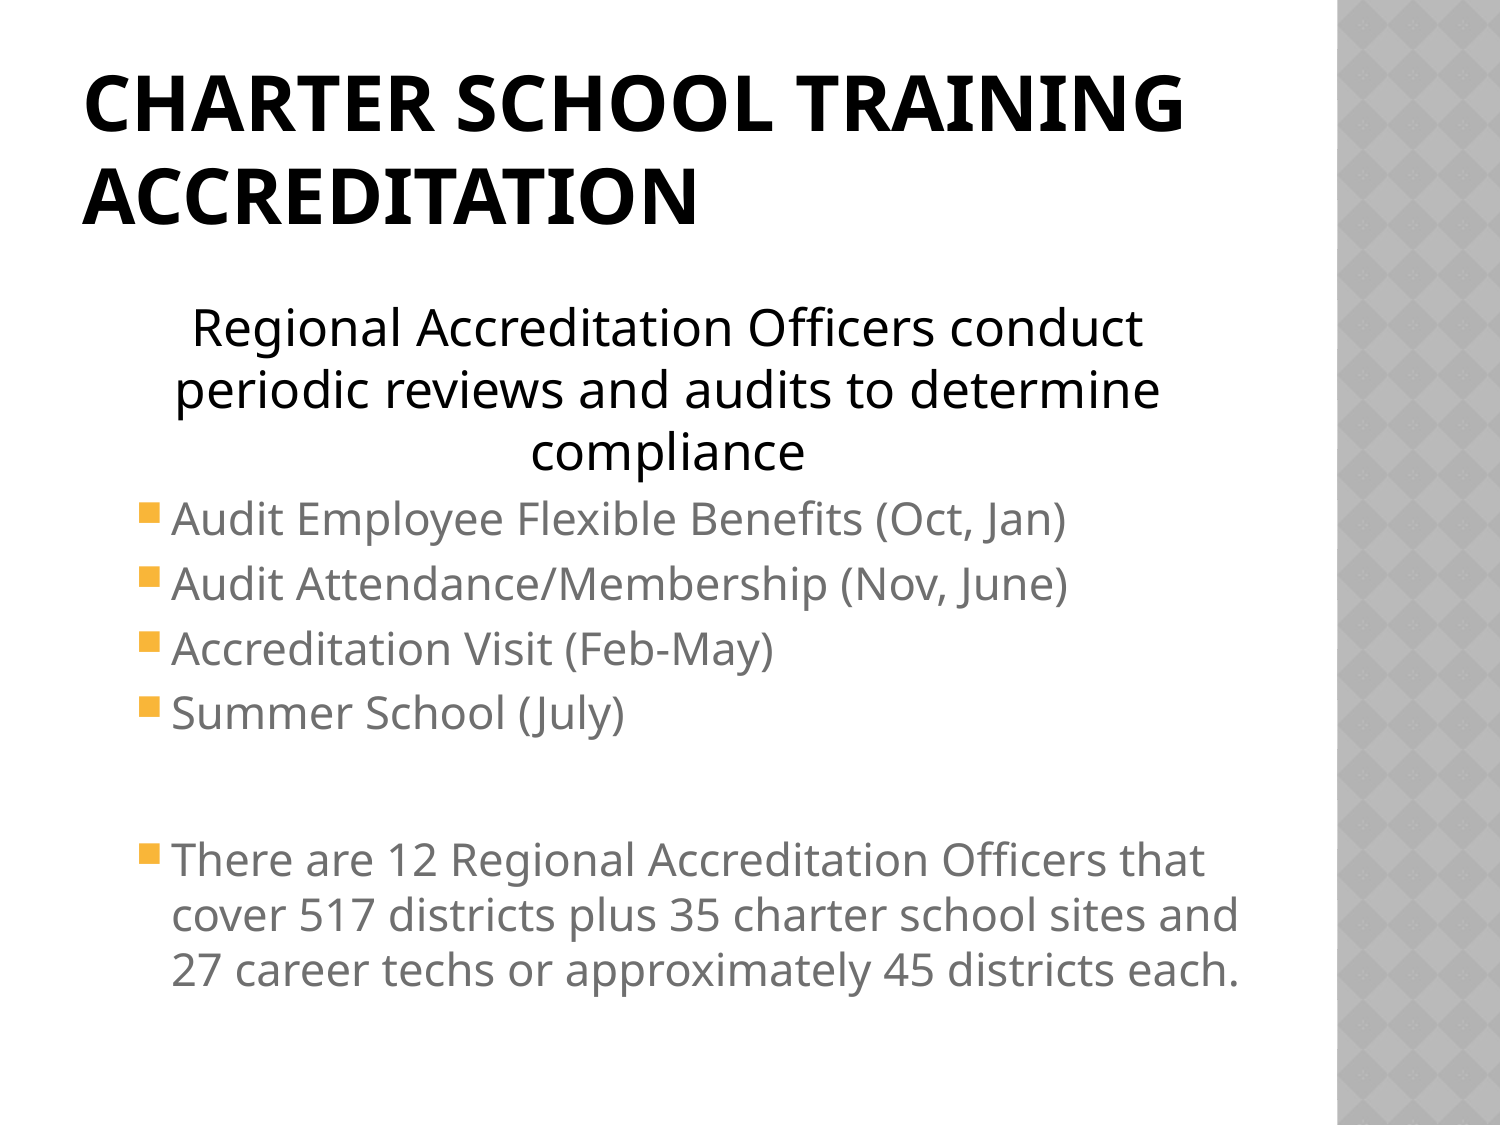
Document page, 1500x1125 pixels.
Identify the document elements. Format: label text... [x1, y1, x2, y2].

title Charter school training accreditation [75, 52, 1263, 240]
list Regional Accreditation Officers conduct periodic reviews and audits to determine compliance Audit Employee Flexible Benefits (Oct, Jan) Audit Attendance/Membership (Nov, June) Accreditation Visit (Feb-May) Summer School (July) There are 12 Regional Accreditation Officers that cover 517 districts plus 35 charter school sites and 27 career techs or approximately 45 districts each. [75, 287, 1263, 1059]
